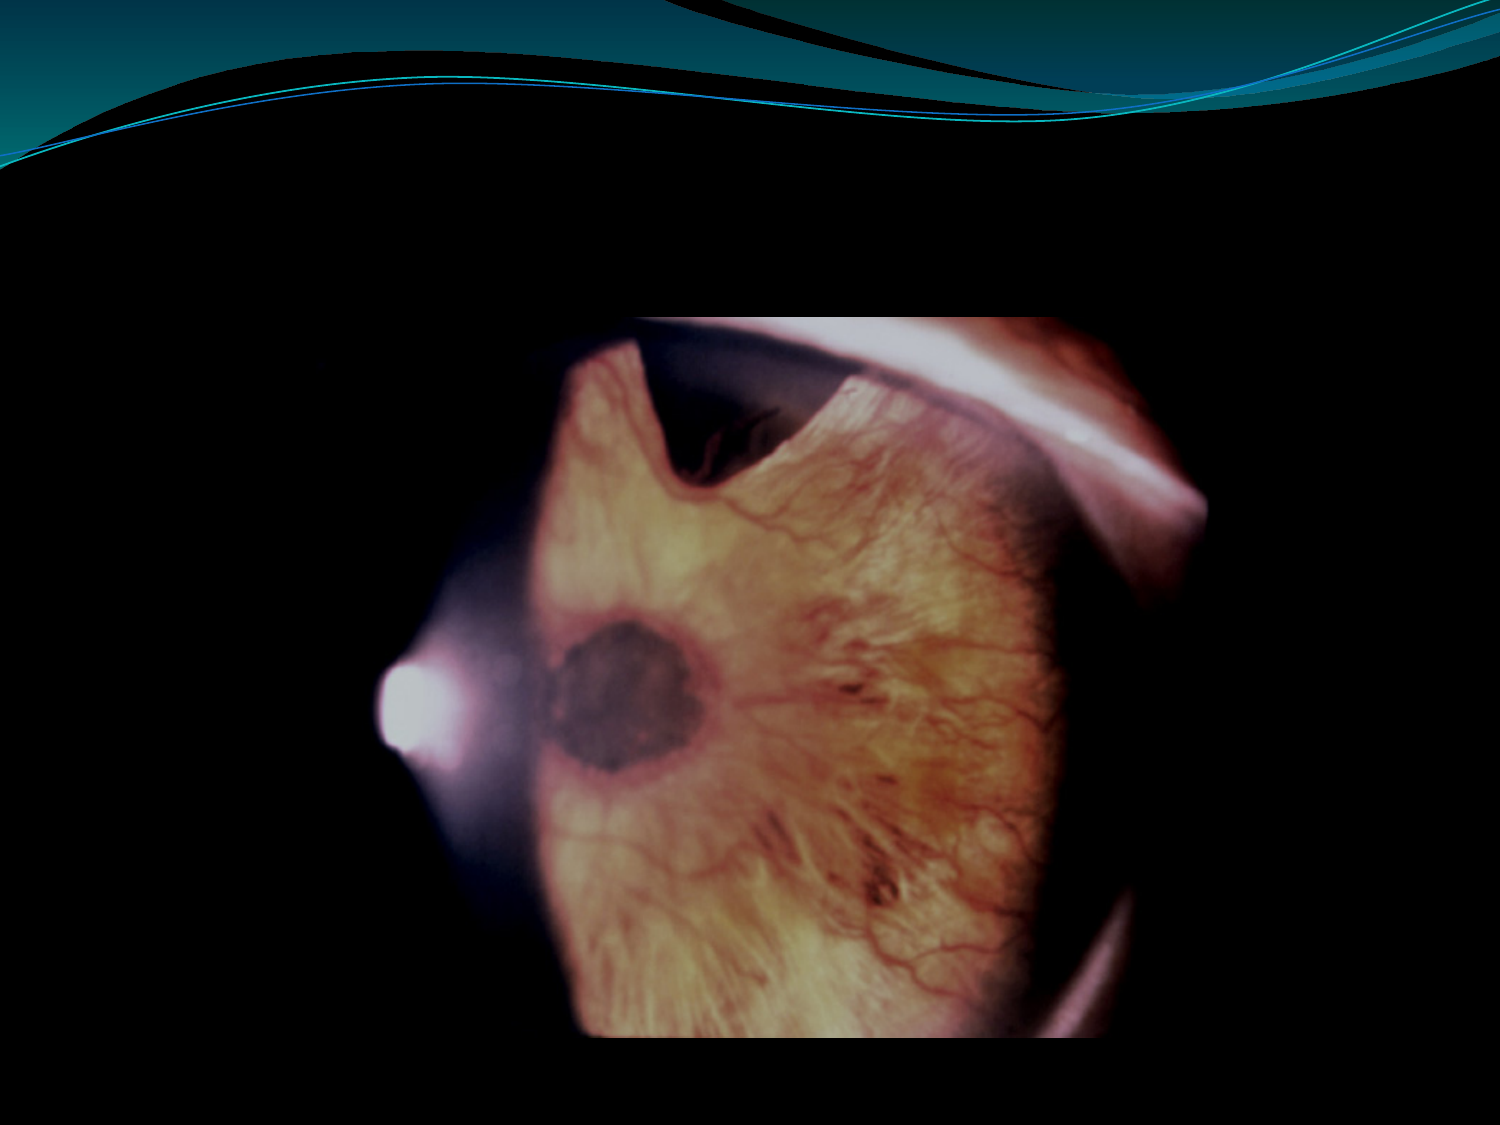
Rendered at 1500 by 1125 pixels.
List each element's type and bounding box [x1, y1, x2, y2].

list [269, 317, 1230, 1038]
